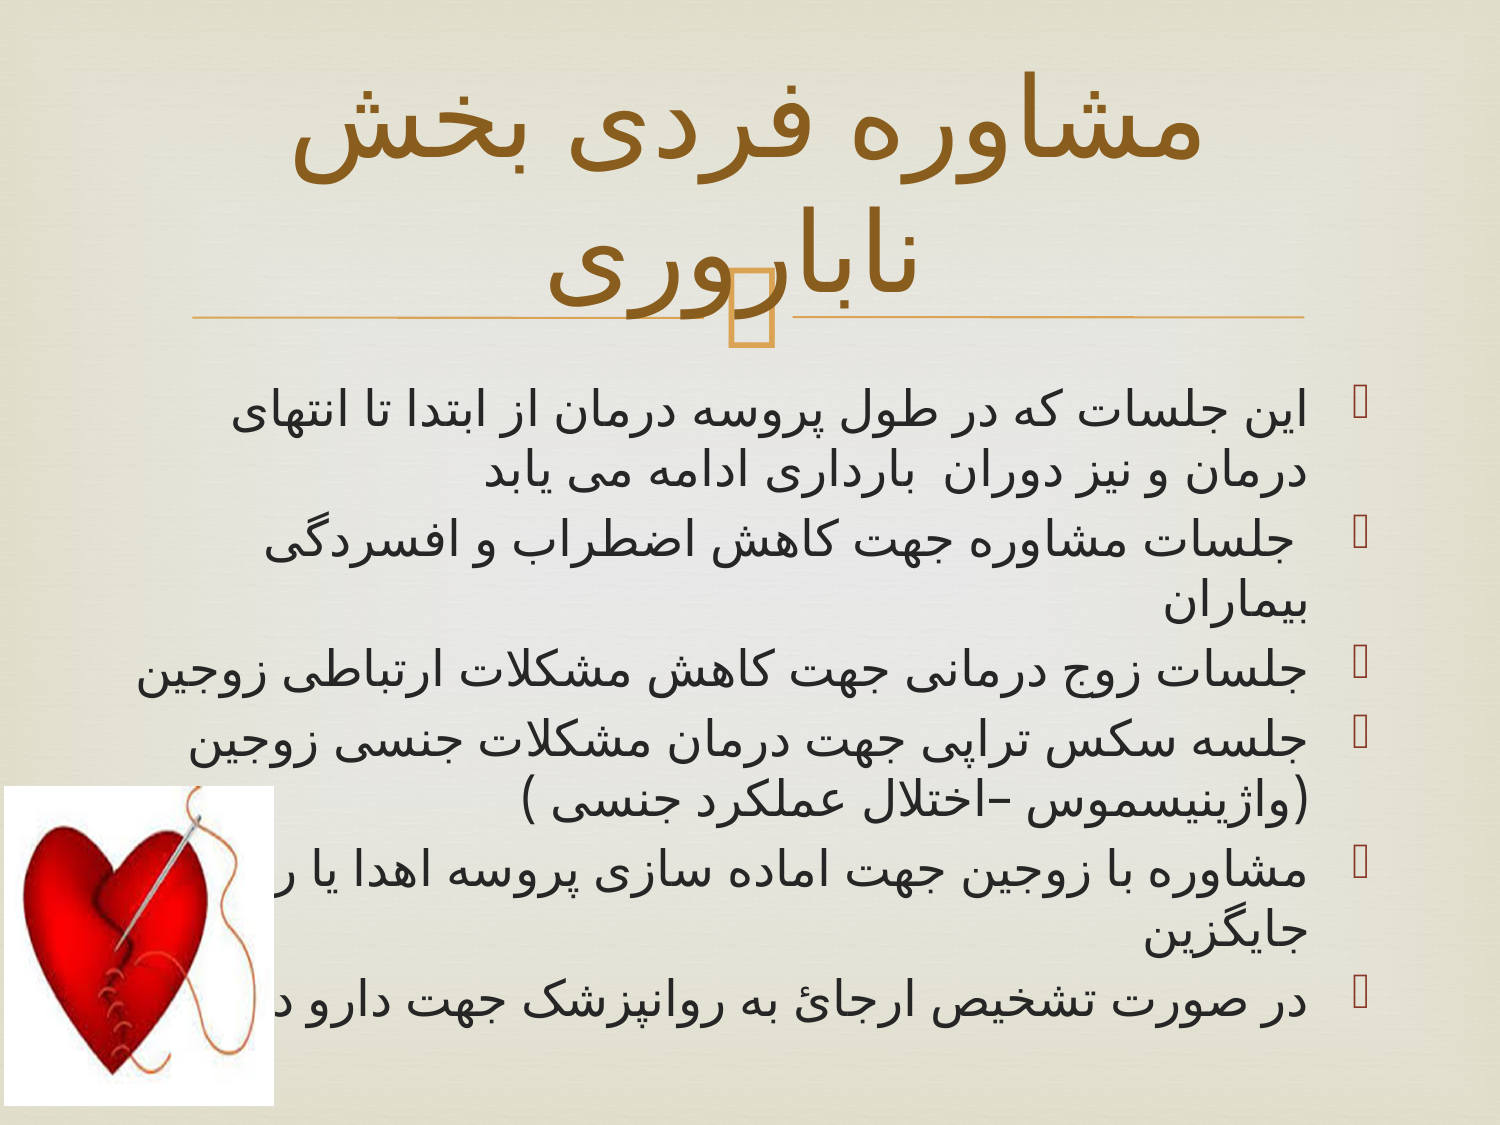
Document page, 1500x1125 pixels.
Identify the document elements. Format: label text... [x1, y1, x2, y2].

picture [4, 786, 274, 1107]
list این جلسات که در طول پروسه درمان از ابتدا تا انتهای درمان و نیز دوران بارداری ادامه می یابد جلسات مشاوره جهت کاهش اضطراب و افسردگی بیماران جلسات زوج درمانی جهت کاهش مشکلات ارتباطی زوجین جلسه سکس تراپی جهت درمان مشکلات جنسی زوجین (واژینیسموس –اختلال عملکرد جنسی ) مشاوره با زوجین جهت اماده سازی پروسه اهدا یا رحم جایگزین در صورت تشخیص ارجائ به روانپزشک جهت دارو درمانی [114, 368, 1386, 1005]
title مشاوره فردی بخش ناباروری [112, 93, 1386, 267]
